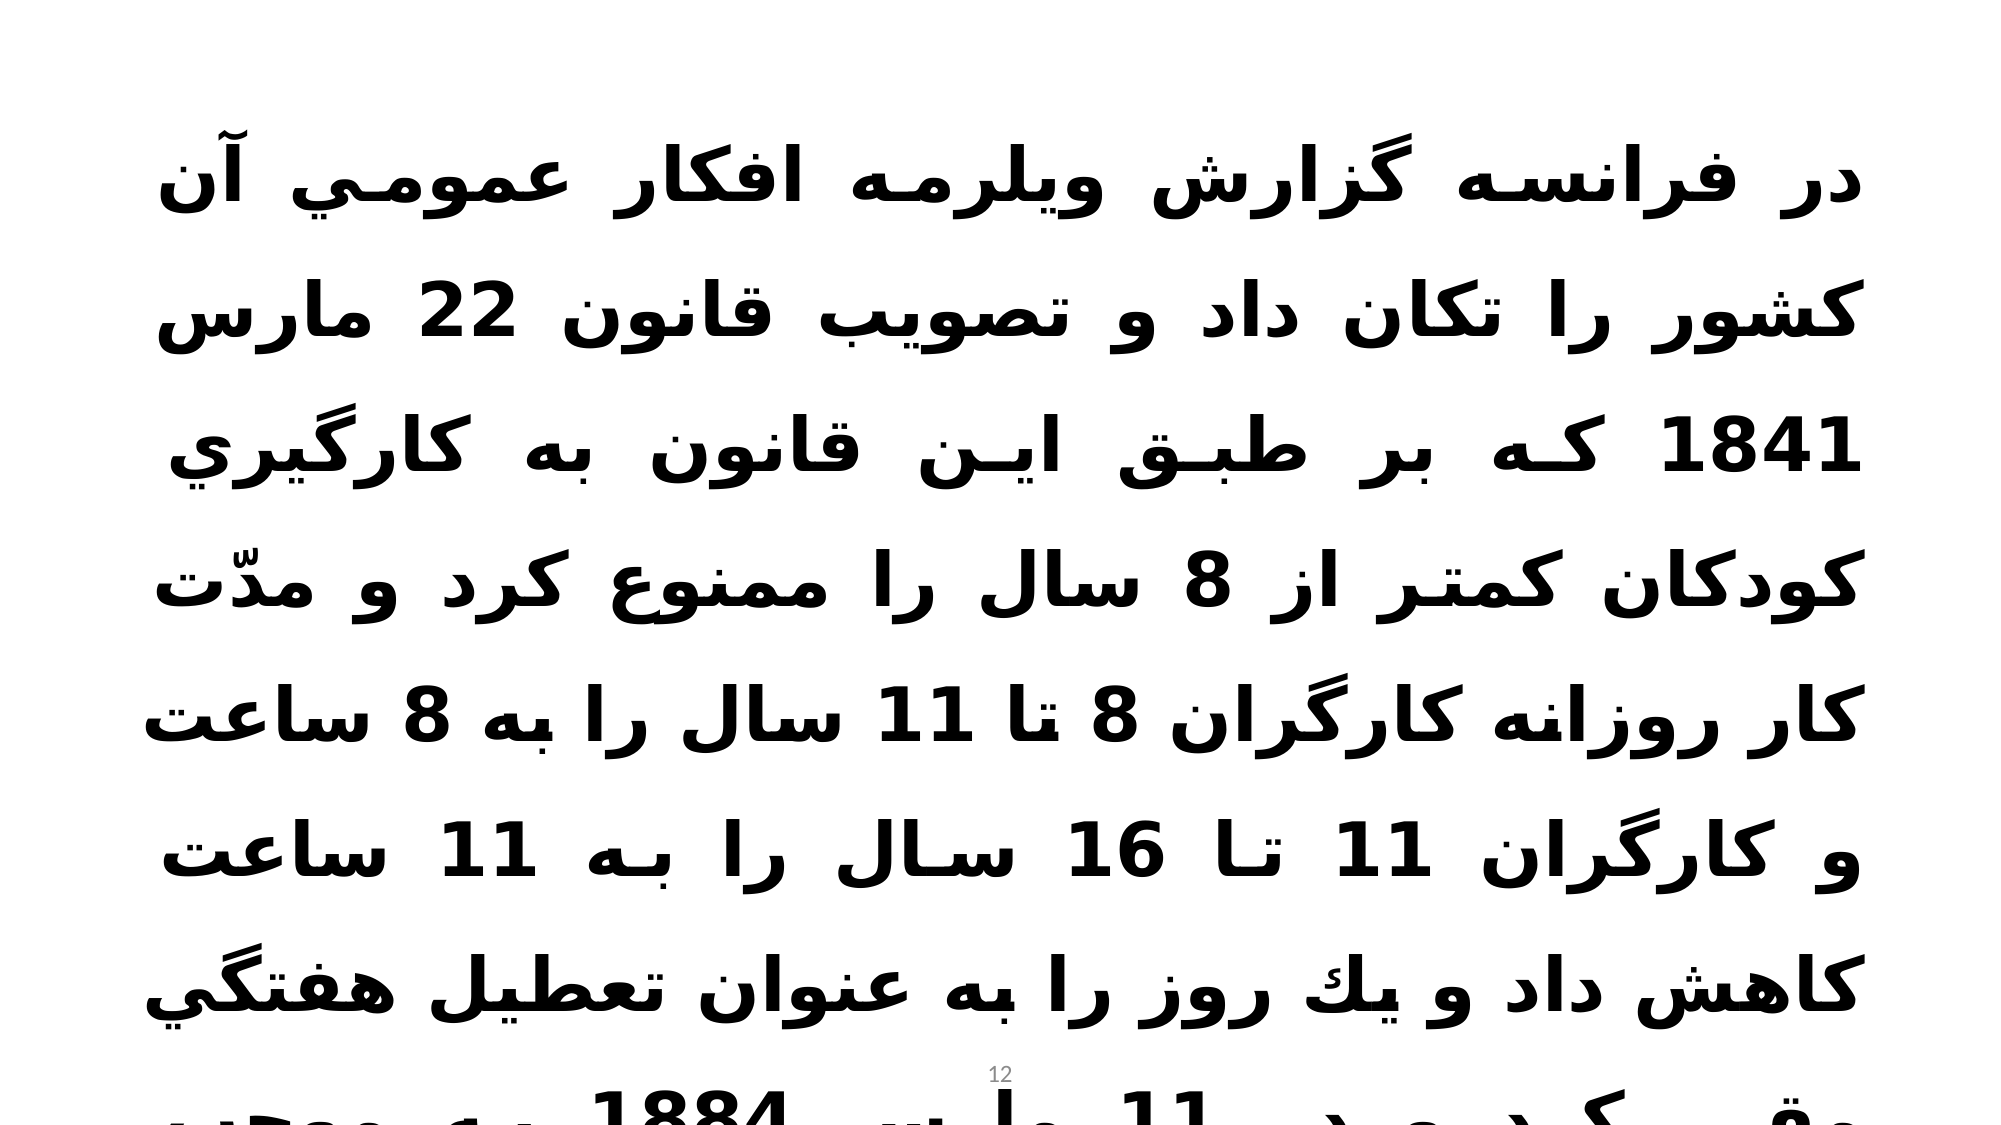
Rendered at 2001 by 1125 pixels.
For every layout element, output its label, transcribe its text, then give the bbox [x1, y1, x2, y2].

list در فرانسه گزارش ویلرمه افكار عمومي آن كشور را تكان داد و تصویب قانون 22 مارس 1841 که بر طبق این قانون به كارگیري كودكان كمتر از 8 سال را ممنوع كرد و مدّت كار روزانه كارگران 8 تا 11 سال را به 8 ساعت و كارگران 11 تا 16 سال را به 11 ساعت كاهش داد و یك روز را به عنوان تعطیل هفتگي مقرر كرد و در 11 مارس 1884 به موجب قانون دیگري آزادي تشكلهاي كارگري اعلام شد و قانونگذاران فرانسوي آزادی سندیكایي را به رسمیت شناختند. [126, 74, 1881, 912]
footer 12 [662, 1042, 1338, 1103]
